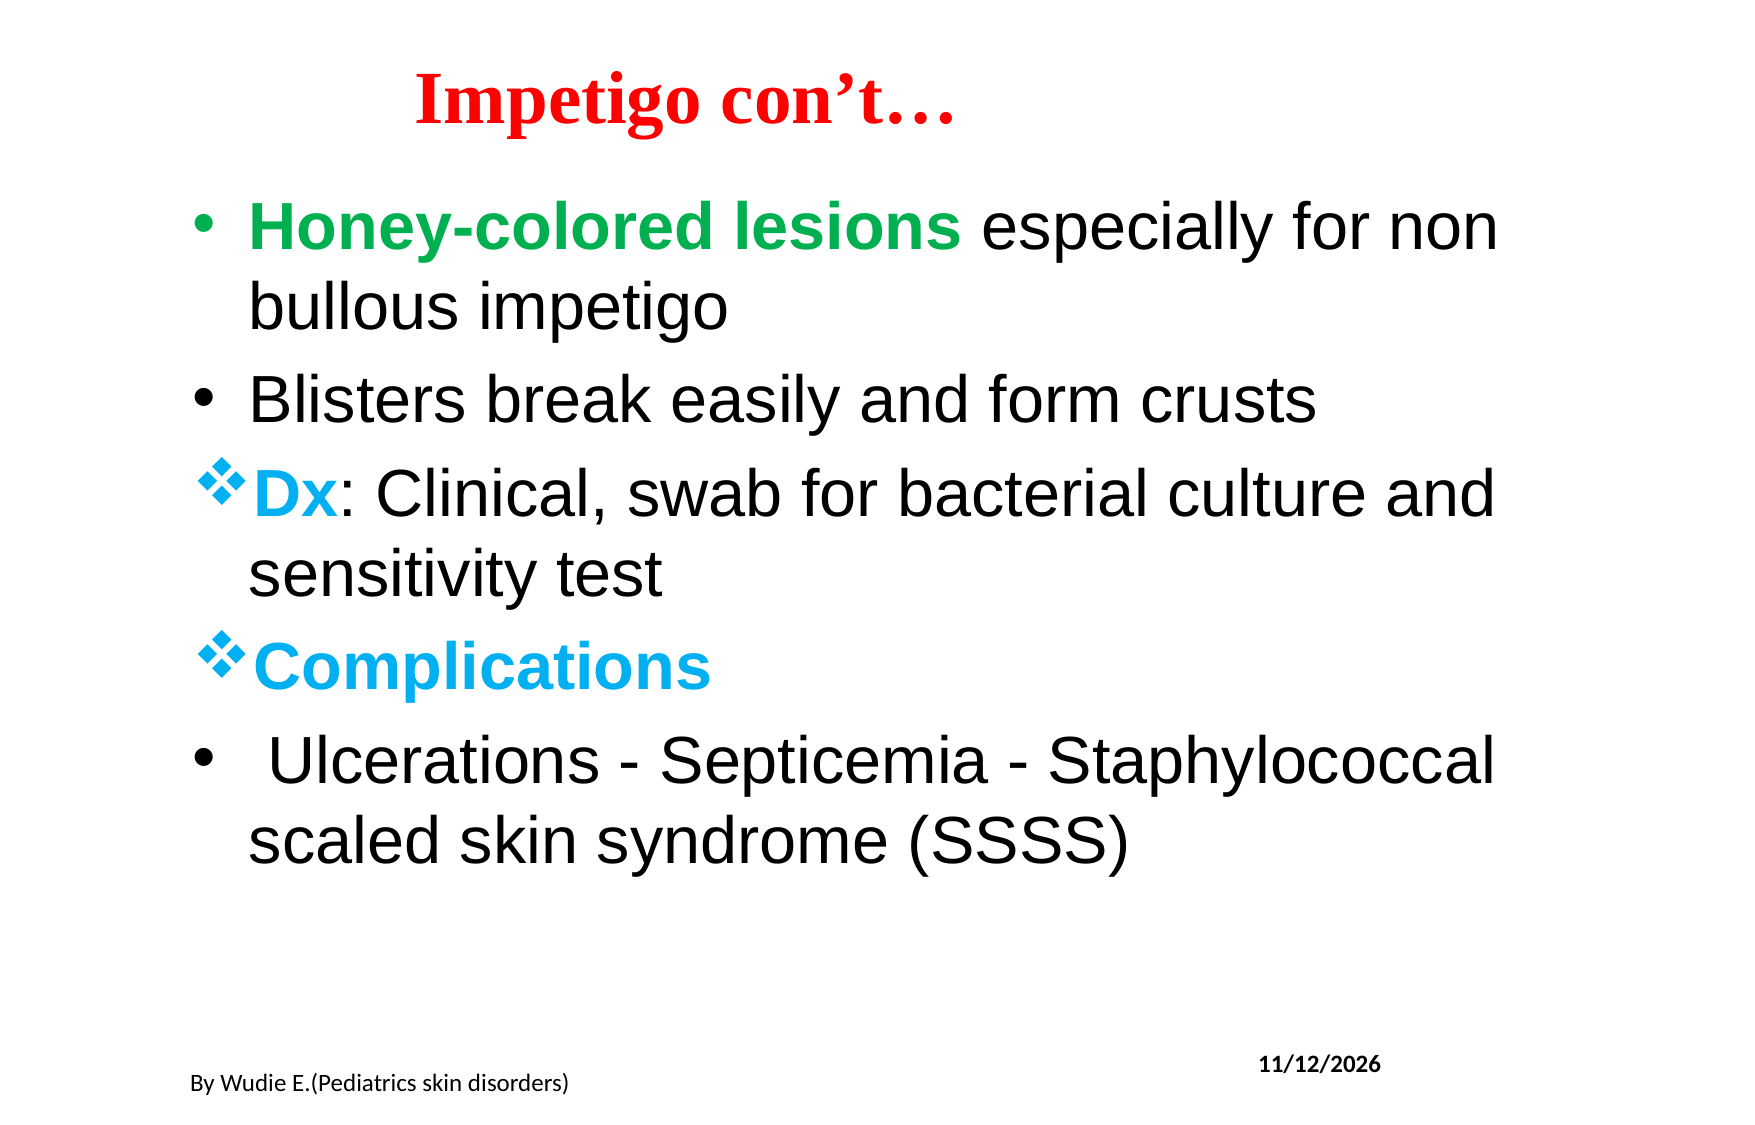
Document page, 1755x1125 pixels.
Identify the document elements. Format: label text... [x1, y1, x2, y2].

title Impetigo con’t… [58, 24, 1315, 163]
list Honey-colored lesions especially for non bullous impetigo Blisters break easily and form crusts Dx: Clinical, swab for bacterial culture and sensitivity test Complications Ulcerations - Septicemia - Staphylococcal scaled skin syndrome (SSSS) [177, 174, 1668, 1075]
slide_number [1243, 1025, 1653, 1100]
footer By Wudie E.(Pediatrics skin disorders) [102, 1037, 658, 1125]
